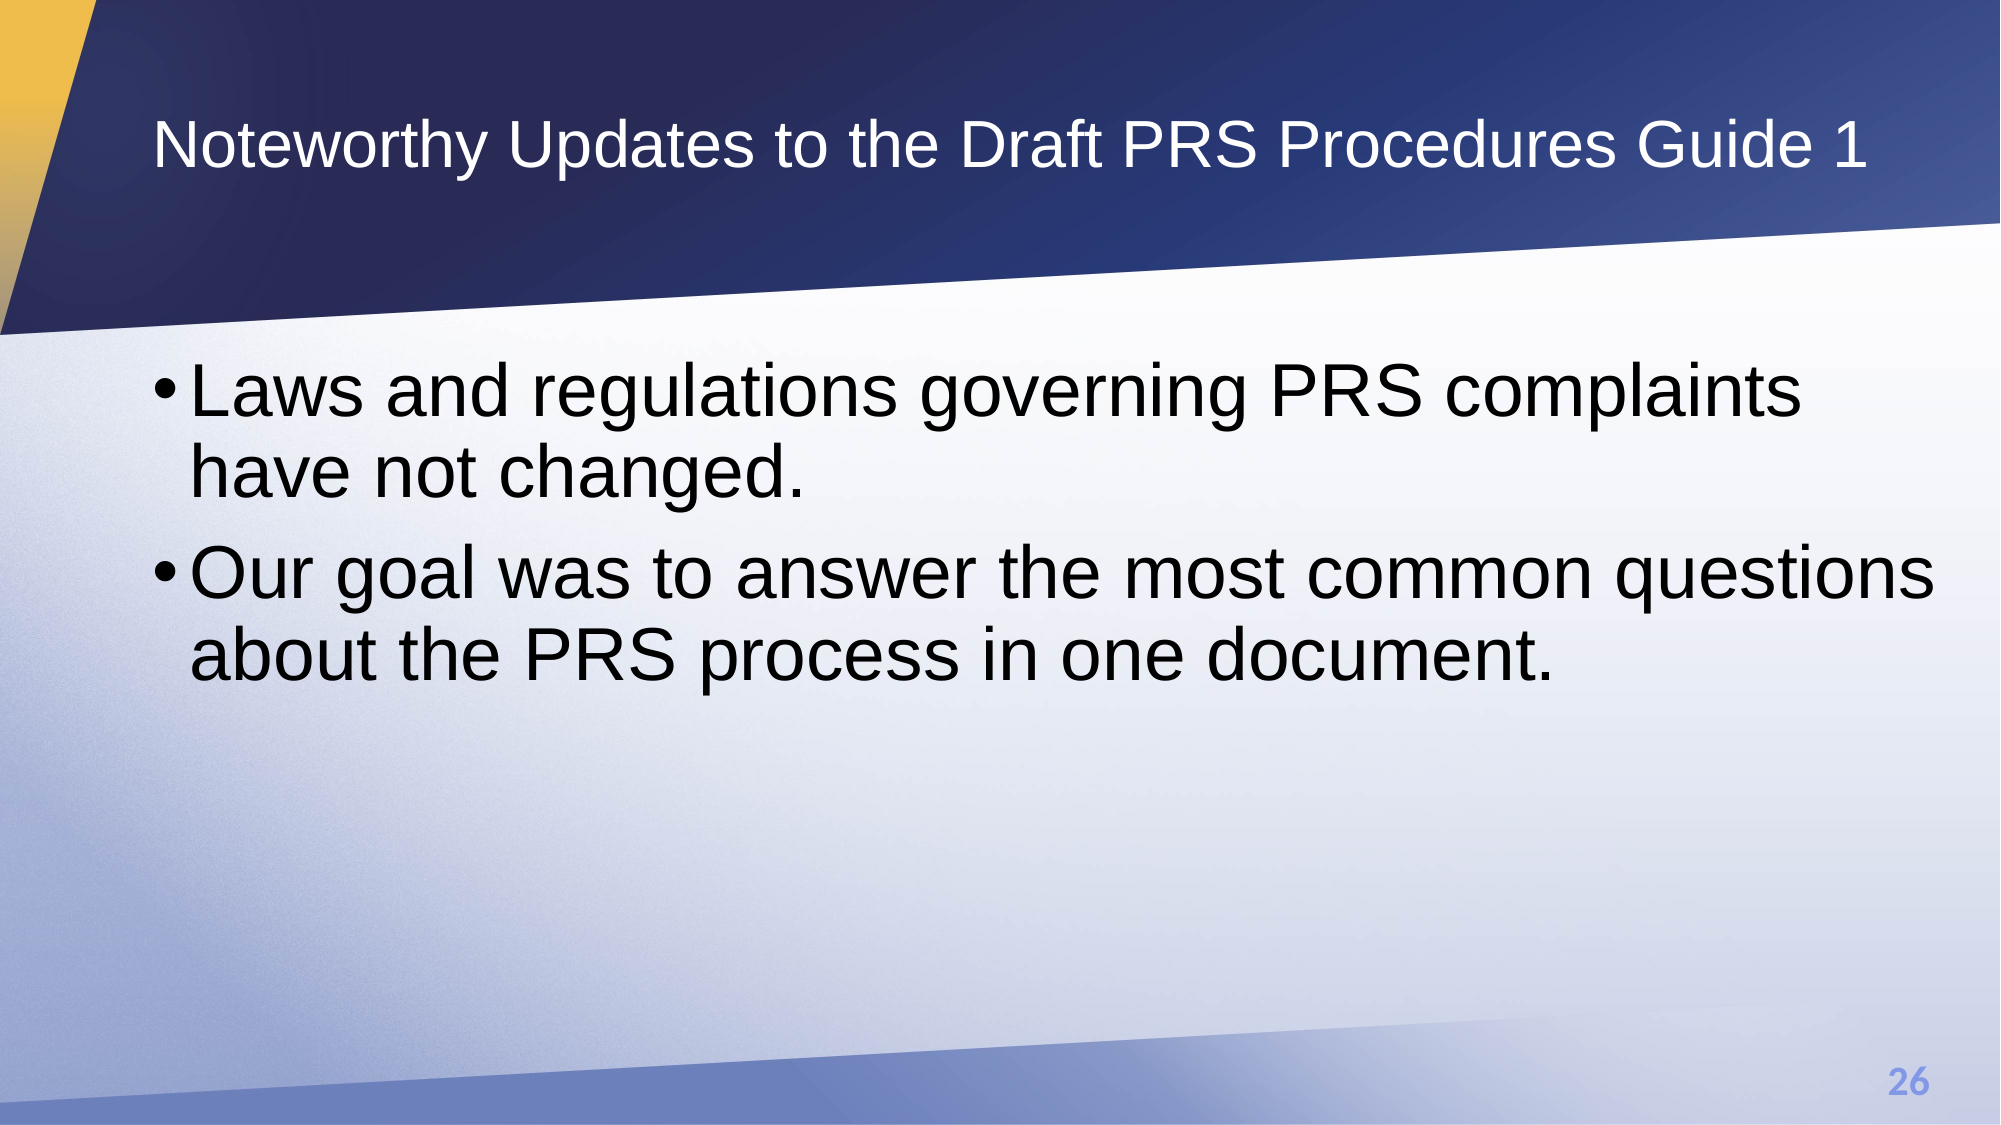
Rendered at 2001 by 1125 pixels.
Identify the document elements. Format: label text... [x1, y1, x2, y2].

picture [0, 0, 2000, 1125]
list Laws and regulations governing PRS complaints have not changed. Our goal was to answer the most common questions about the PRS process in one document. [137, 344, 1957, 1017]
title Noteworthy Updates to the Draft PRS Procedures Guide 1 [137, 59, 1971, 231]
